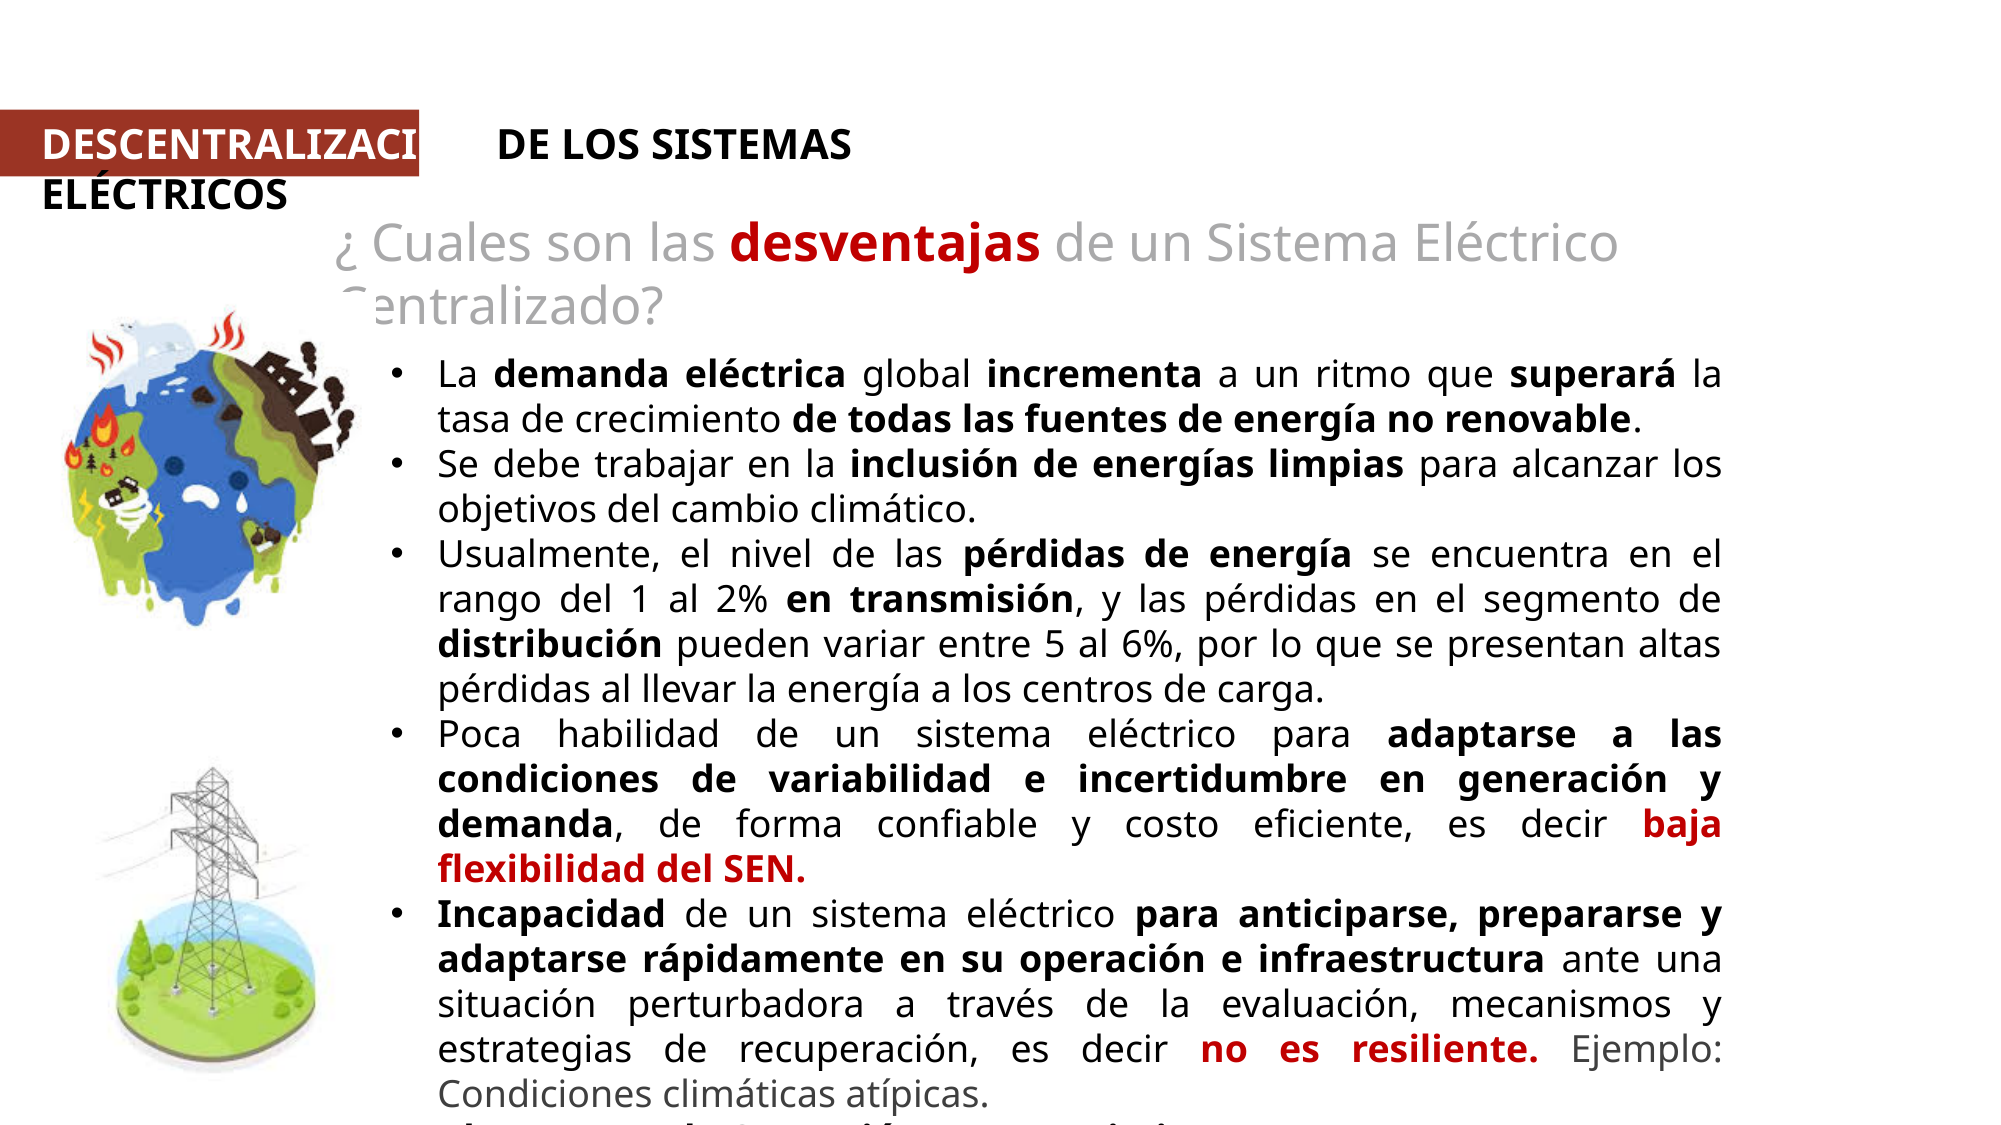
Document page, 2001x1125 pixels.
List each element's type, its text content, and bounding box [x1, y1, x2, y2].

picture [24, 292, 376, 645]
text_box [0, 109, 420, 177]
text_box DESCENTRALIZACIÓN DE LOS SISTEMAS ELÉCTRICOS [26, 110, 1037, 226]
text_box La demanda eléctrica global incrementa a un ritmo que superará la tasa de crecimiento de todas las fuentes de energía no renovable. Se debe trabajar en la inclusión de energías limpias para alcanzar los objetivos del cambio climático. Usualmente, el nivel de las pérdidas de energía se encuentra en el rango del 1 al 2% en transmisión, y las pérdidas en el segmento de distribución pueden variar entre 5 al 6%, por lo que se presentan altas pérdidas al llevar la energía a los centros de carga. Poca habilidad de un sistema eléctrico para adaptarse a las condiciones de variabilidad e incertidumbre en generación y demanda, de forma confiable y costo eficiente, es decir baja flexibilidad del SEN. Incapacidad de un sistema eléctrico para anticiparse, prepararse y adaptarse rápidamente en su operación e infraestructura ante una situación perturbadora a través de la evaluación, mecanismos y estrategias de recuperación, es decir no es resiliente. Ejemplo: Condiciones climáticas atípicas. Altos costos de Operación y Mantenimiento. [375, 343, 1738, 1125]
picture [33, 744, 386, 1097]
text_box ¿ Cuales son las desventajas de un Sistema Eléctrico Centralizado? [320, 202, 1754, 343]
